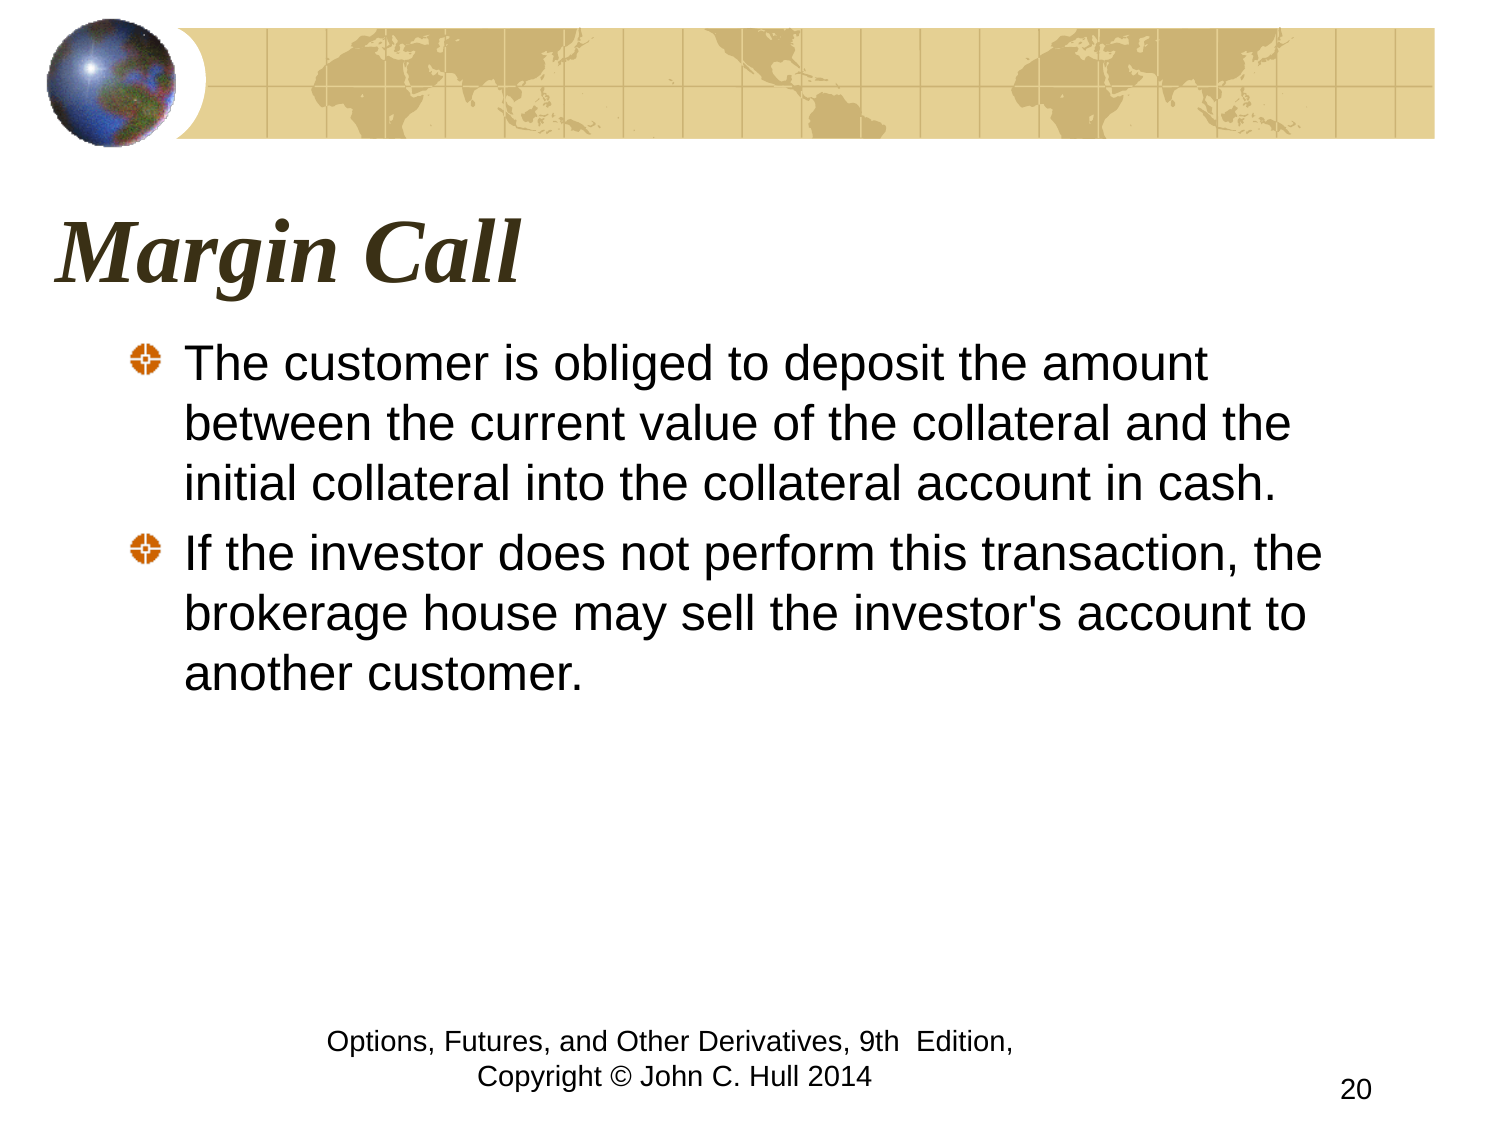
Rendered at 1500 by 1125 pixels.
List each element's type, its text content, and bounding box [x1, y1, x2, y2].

title Margin Call [40, 152, 1316, 341]
picture [127, 532, 163, 568]
slide_number 20 [1074, 1037, 1388, 1113]
picture [42, 14, 190, 151]
list The customer is obliged to deposit the amount between the current value of the collateral and the initial collateral into the collateral account in cash. If the investor does not perform this transaction, the brokerage house may sell the investor's account to another customer. [112, 323, 1388, 998]
picture [127, 342, 163, 379]
footer Options, Futures, and Other Derivatives, 9th Edition, Copyright © John C. Hull 2014 [262, 1024, 1088, 1101]
